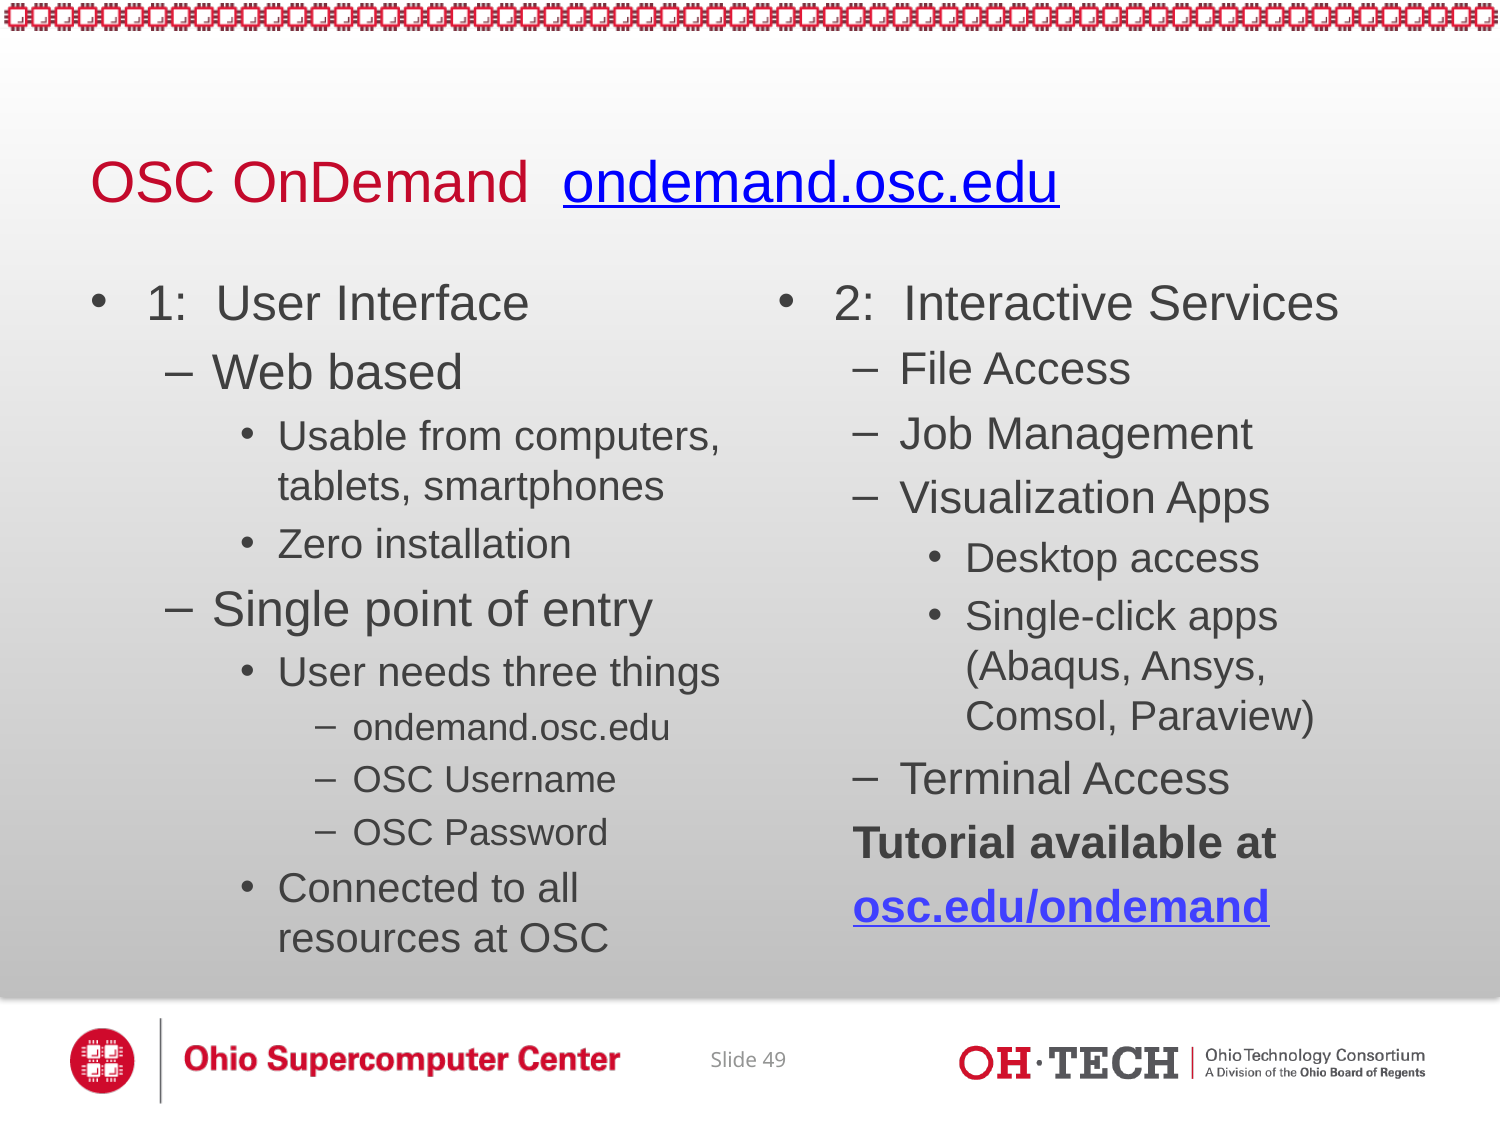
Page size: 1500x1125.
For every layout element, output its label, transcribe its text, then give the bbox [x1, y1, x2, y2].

title OSC OnDemand ondemand.osc.edu [75, 125, 1425, 233]
picture [0, 3, 1500, 31]
list 2: Interactive Services File Access Job Management Visualization Apps Desktop access Single-click apps (Abaqus, Ansys, Comsol, Paraview) Terminal Access Tutorial available at osc.edu/ondemand [762, 262, 1425, 988]
picture [949, 1032, 1441, 1091]
picture [69, 1017, 622, 1105]
list 1: User Interface Web based Usable from computers, tablets, smartphones Zero installation Single point of entry User needs three things ondemand.osc.edu OSC Username OSC Password Connected to all resources at OSC [75, 262, 738, 988]
